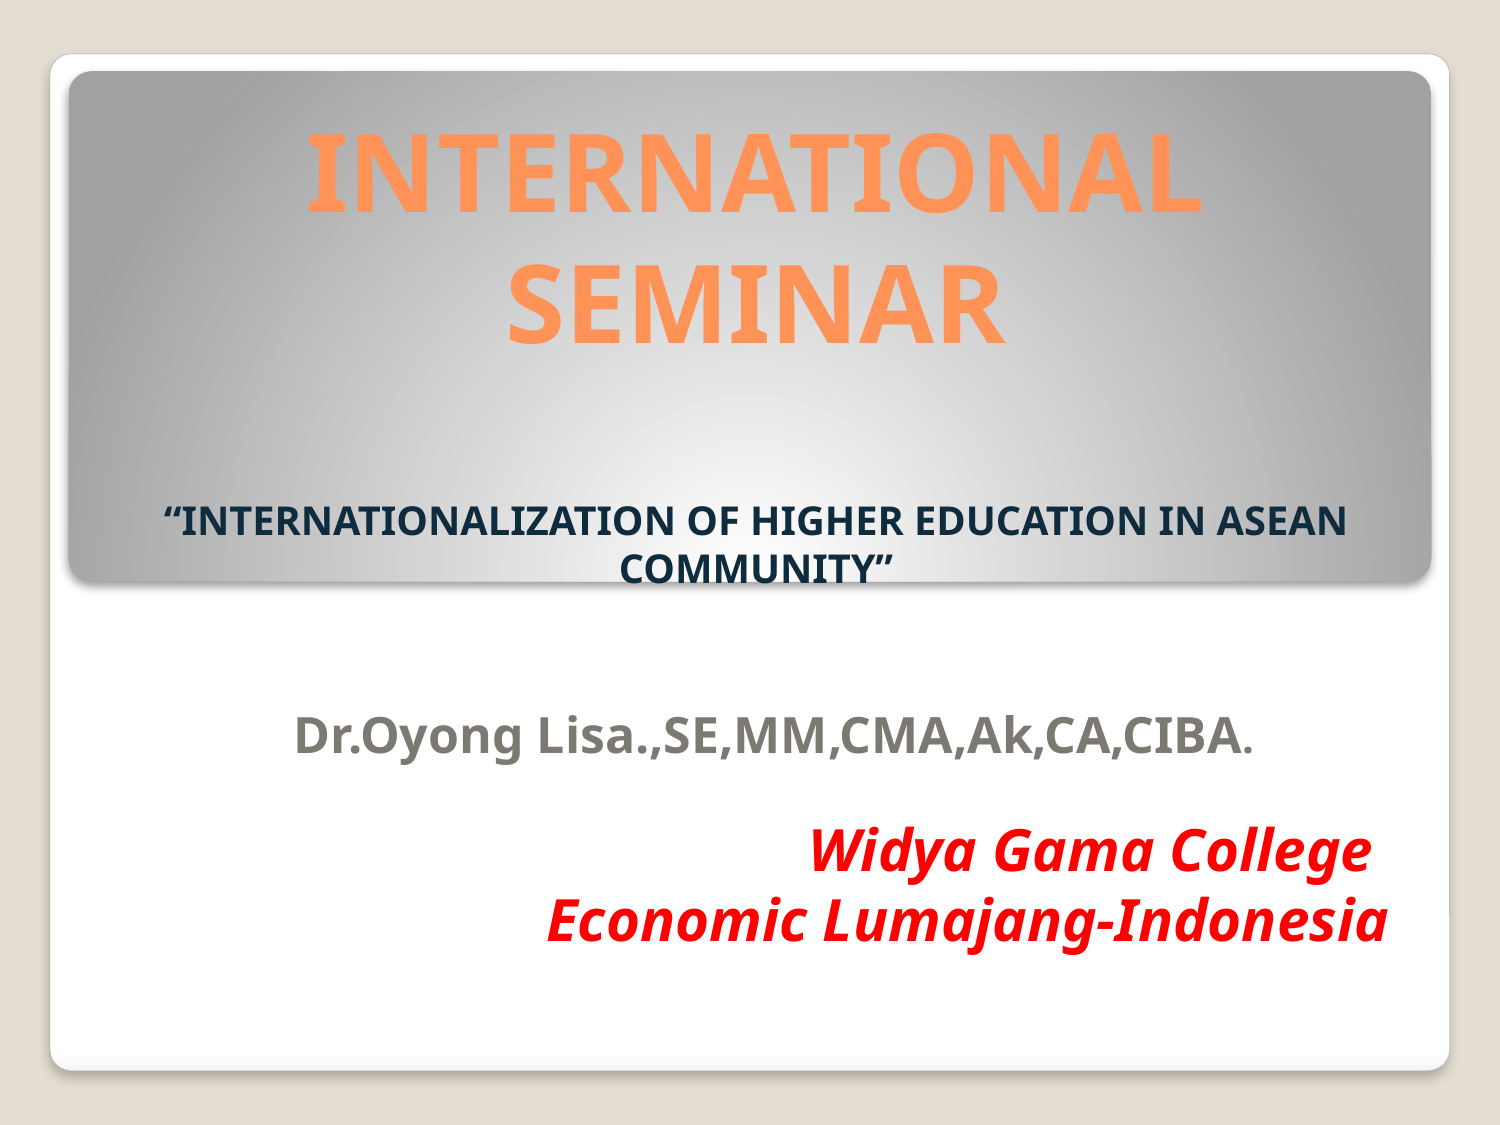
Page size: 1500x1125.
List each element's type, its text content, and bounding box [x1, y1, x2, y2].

title INTERNATIONAL SEMINAR “INTERNATIONALIZATION OF HIGHER EDUCATION IN ASEAN COMMUNITY” [118, 93, 1394, 599]
subtitle Dr.Oyong Lisa.,SE,MM,CMA,Ak,CA,CIBA. Widya Gama College Economic Lumajang-Indonesia [128, 702, 1405, 936]
